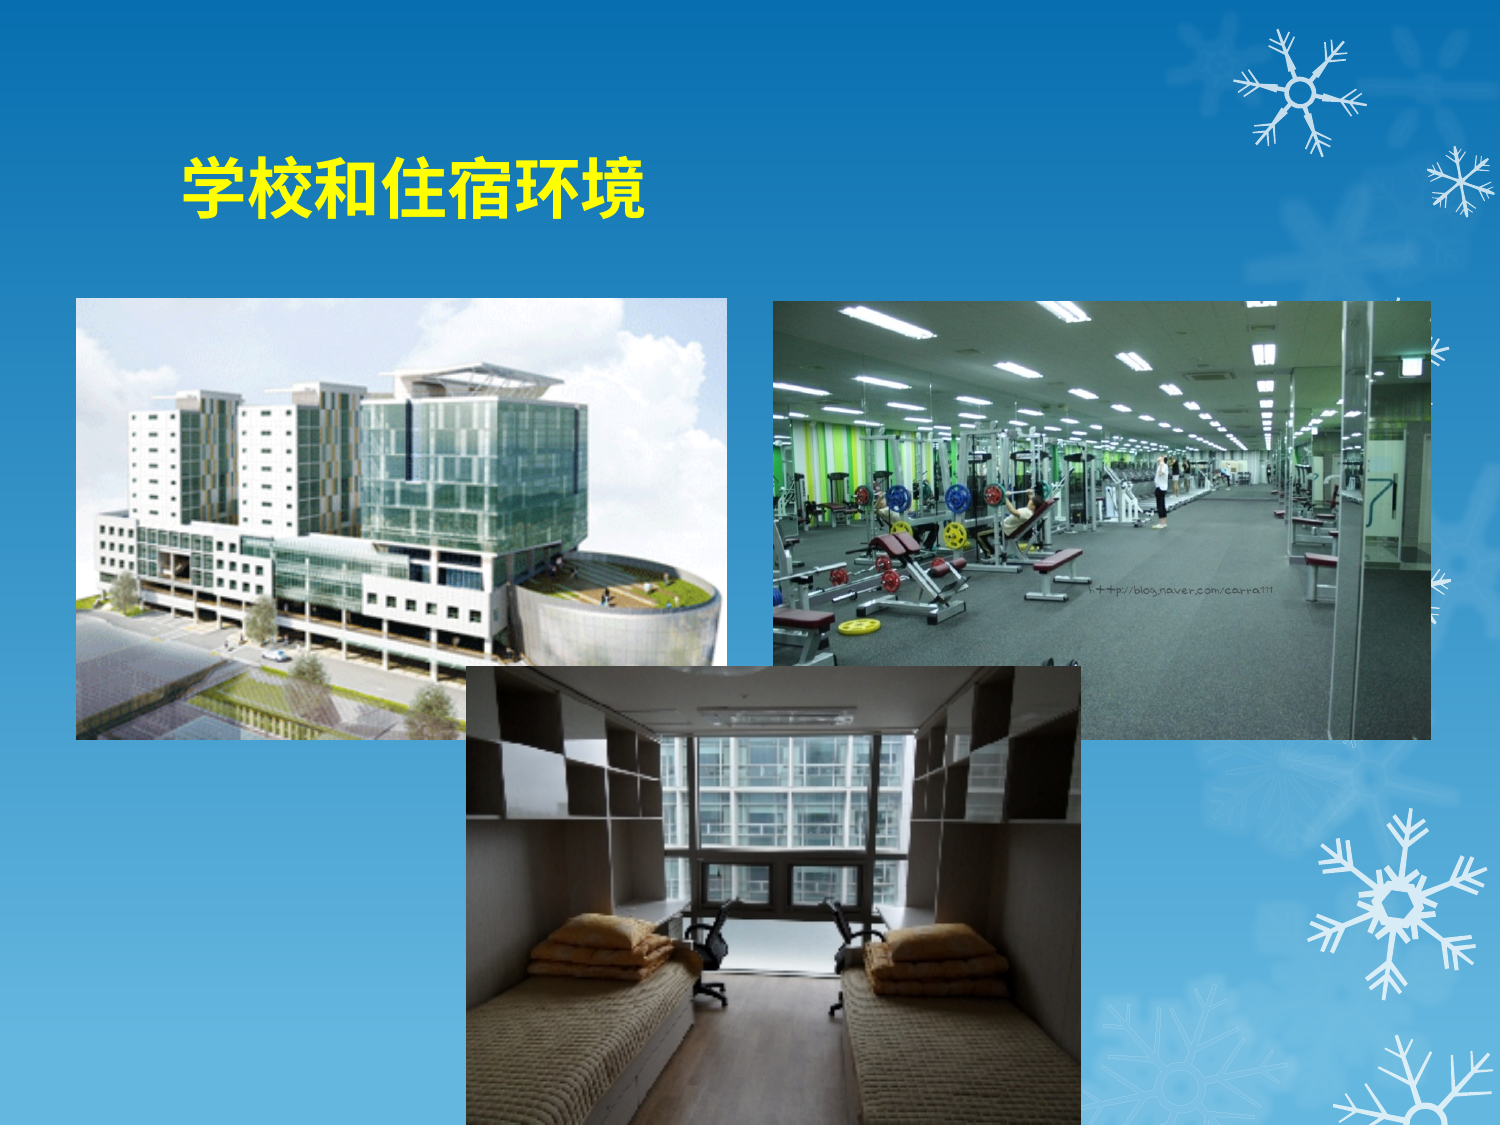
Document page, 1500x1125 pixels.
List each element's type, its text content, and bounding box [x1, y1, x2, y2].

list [773, 301, 1432, 741]
picture [76, 297, 1082, 1125]
title 学校和住宿环境 [165, 110, 1335, 263]
